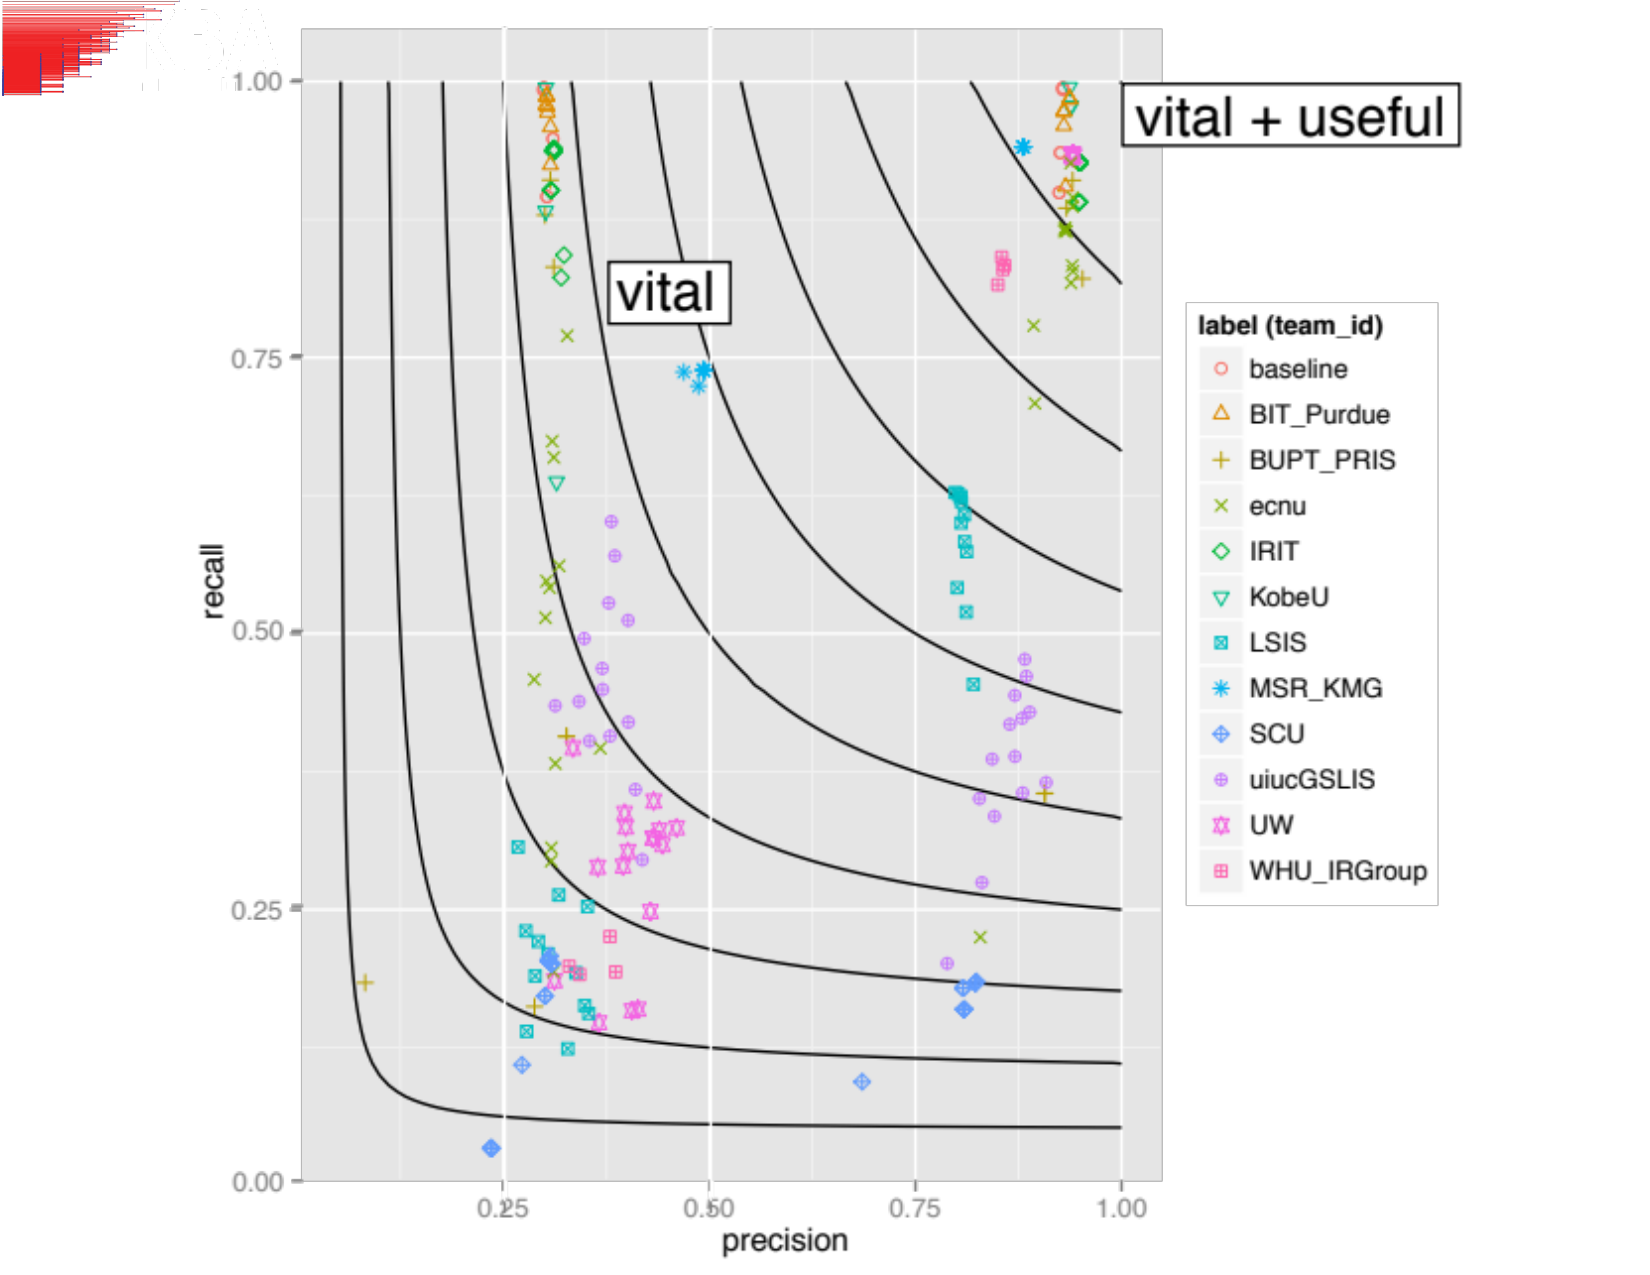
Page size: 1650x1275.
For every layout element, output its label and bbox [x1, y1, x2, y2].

picture [170, 0, 1501, 1275]
